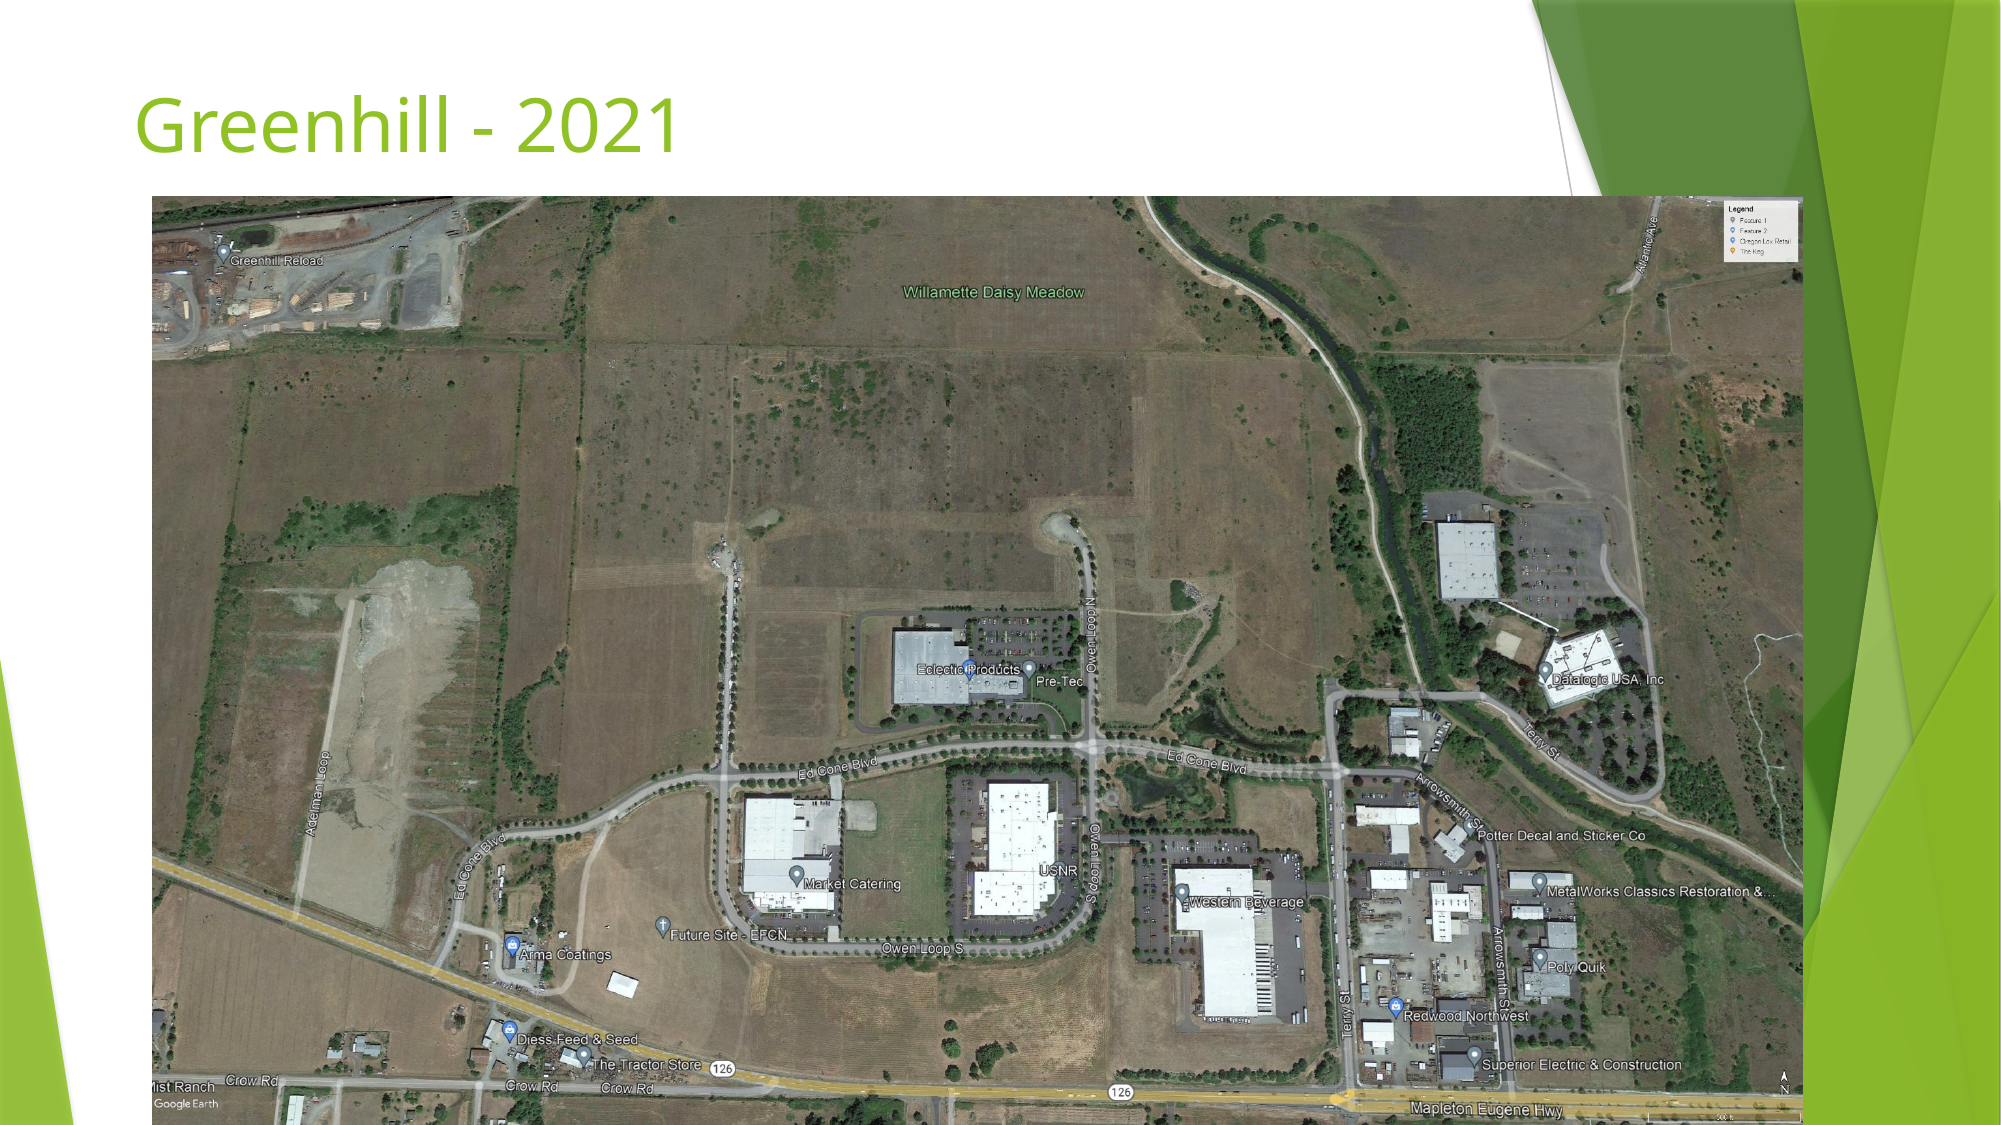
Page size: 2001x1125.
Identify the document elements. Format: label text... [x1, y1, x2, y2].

picture [152, 196, 1804, 1125]
title Greenhill - 2021 [118, 69, 1529, 287]
